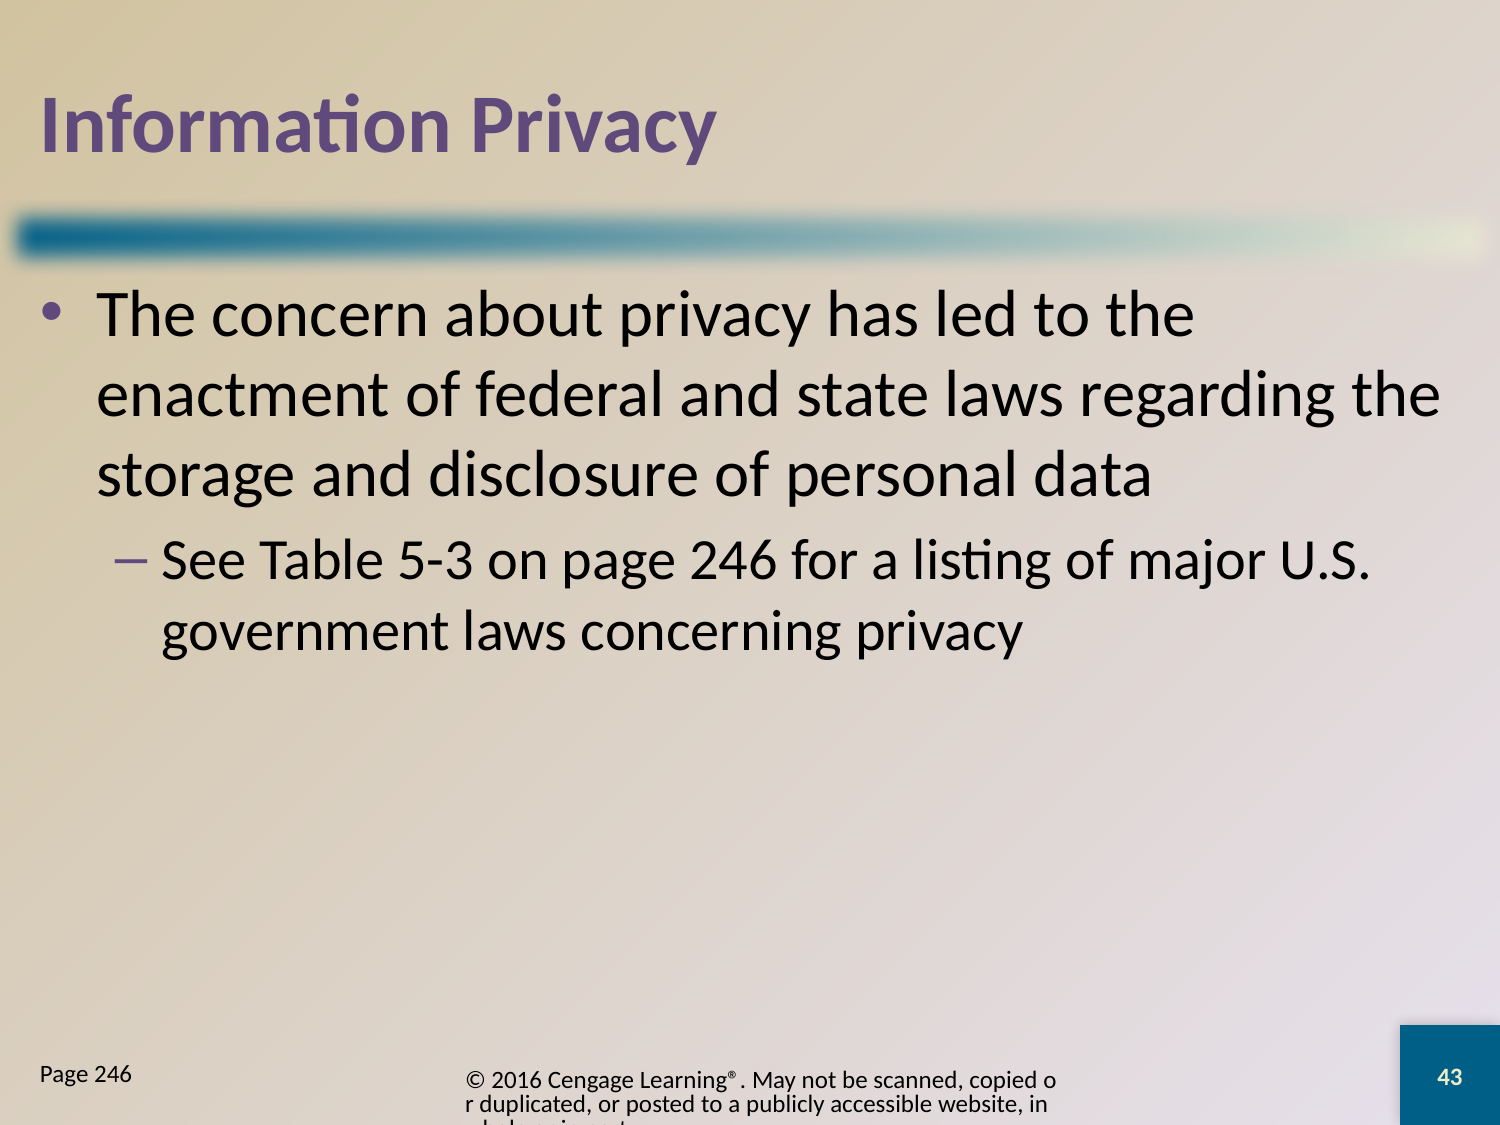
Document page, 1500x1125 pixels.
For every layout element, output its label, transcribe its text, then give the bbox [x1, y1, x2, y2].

list Page 246 [24, 1050, 300, 1125]
list The concern about privacy has led to the enactment of federal and state laws regarding the storage and disclosure of personal data See Table 5-3 on page 246 for a listing of major U.S. government laws concerning privacy [24, 262, 1475, 1025]
footer © 2016 Cengage Learning®. May not be scanned, copied or duplicated, or posted to a publicly accessible website, in whole or in part. [450, 1036, 1075, 1120]
title Information Privacy [24, 24, 1475, 213]
slide_number 43 [1400, 1025, 1500, 1125]
